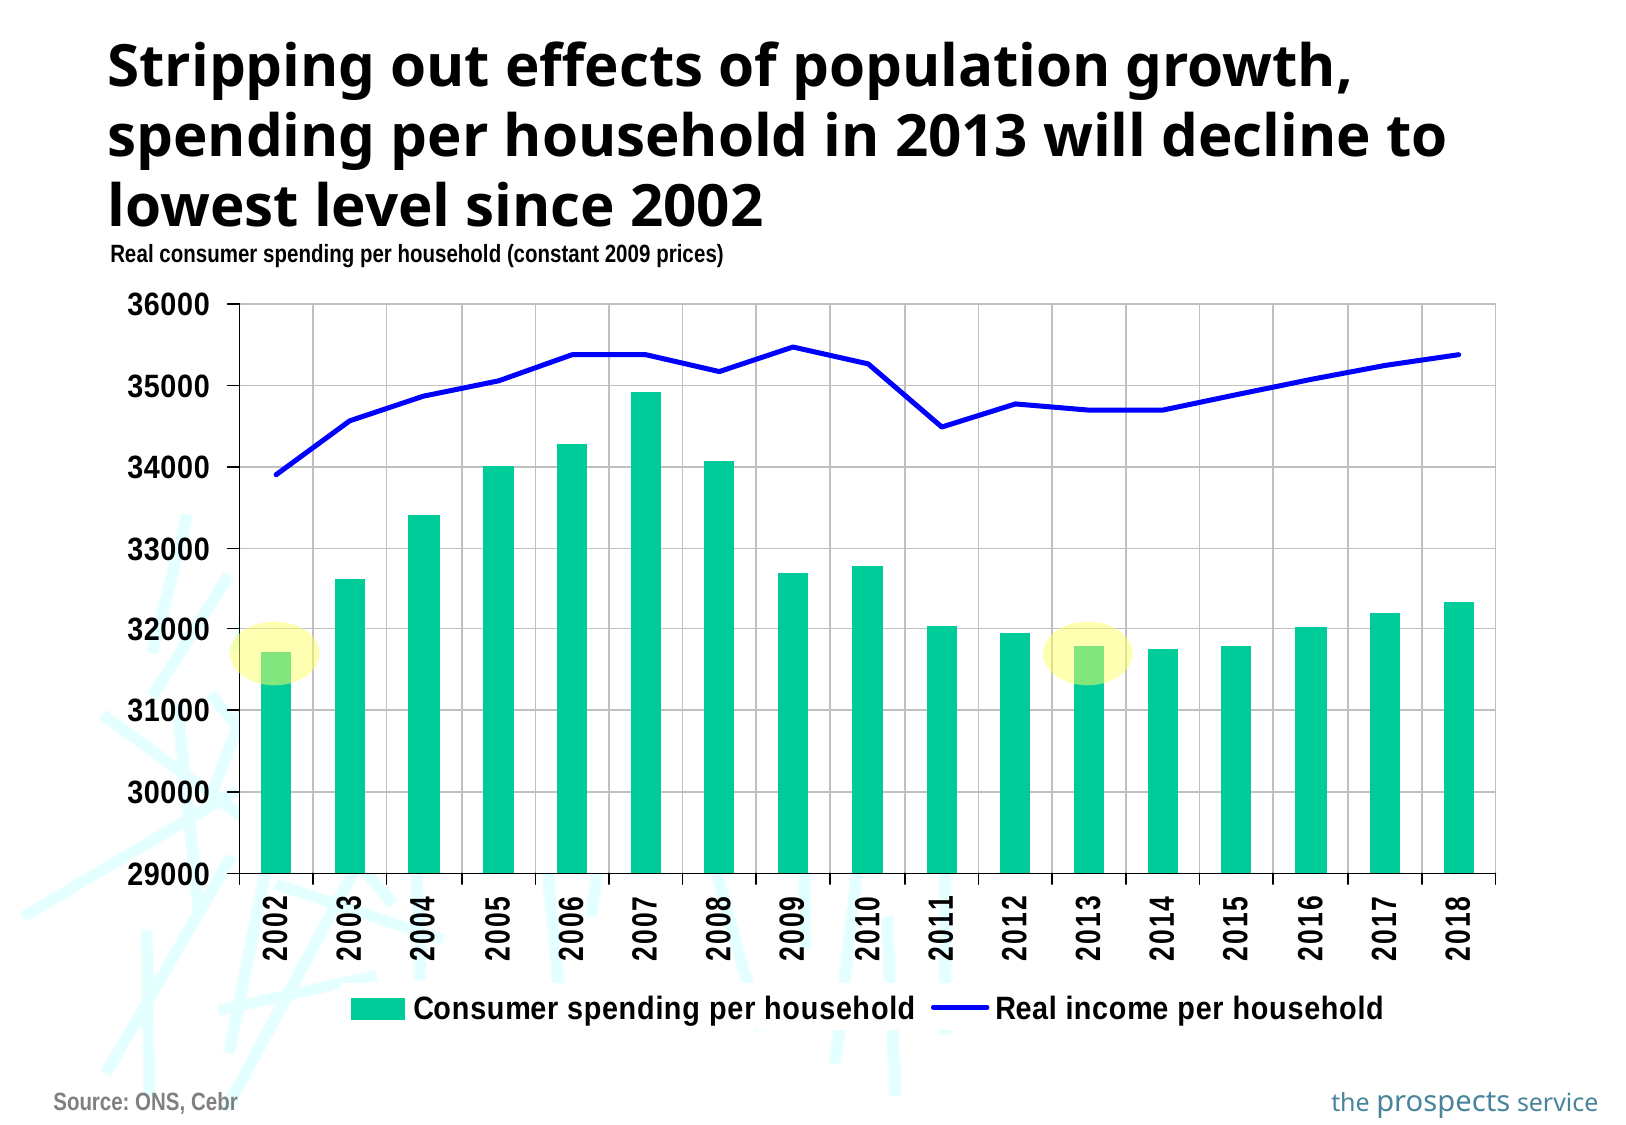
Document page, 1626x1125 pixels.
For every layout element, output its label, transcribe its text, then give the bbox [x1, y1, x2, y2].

text_box Source: ONS, Cebr [38, 1078, 366, 1124]
title Stripping out effects of population growth, spending per household in 2013 will decline to lowest level since 2002 [92, 66, 1568, 200]
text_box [96, 252, 1521, 1042]
text_box Real consumer spending per household (constant 2009 prices) [95, 230, 741, 252]
